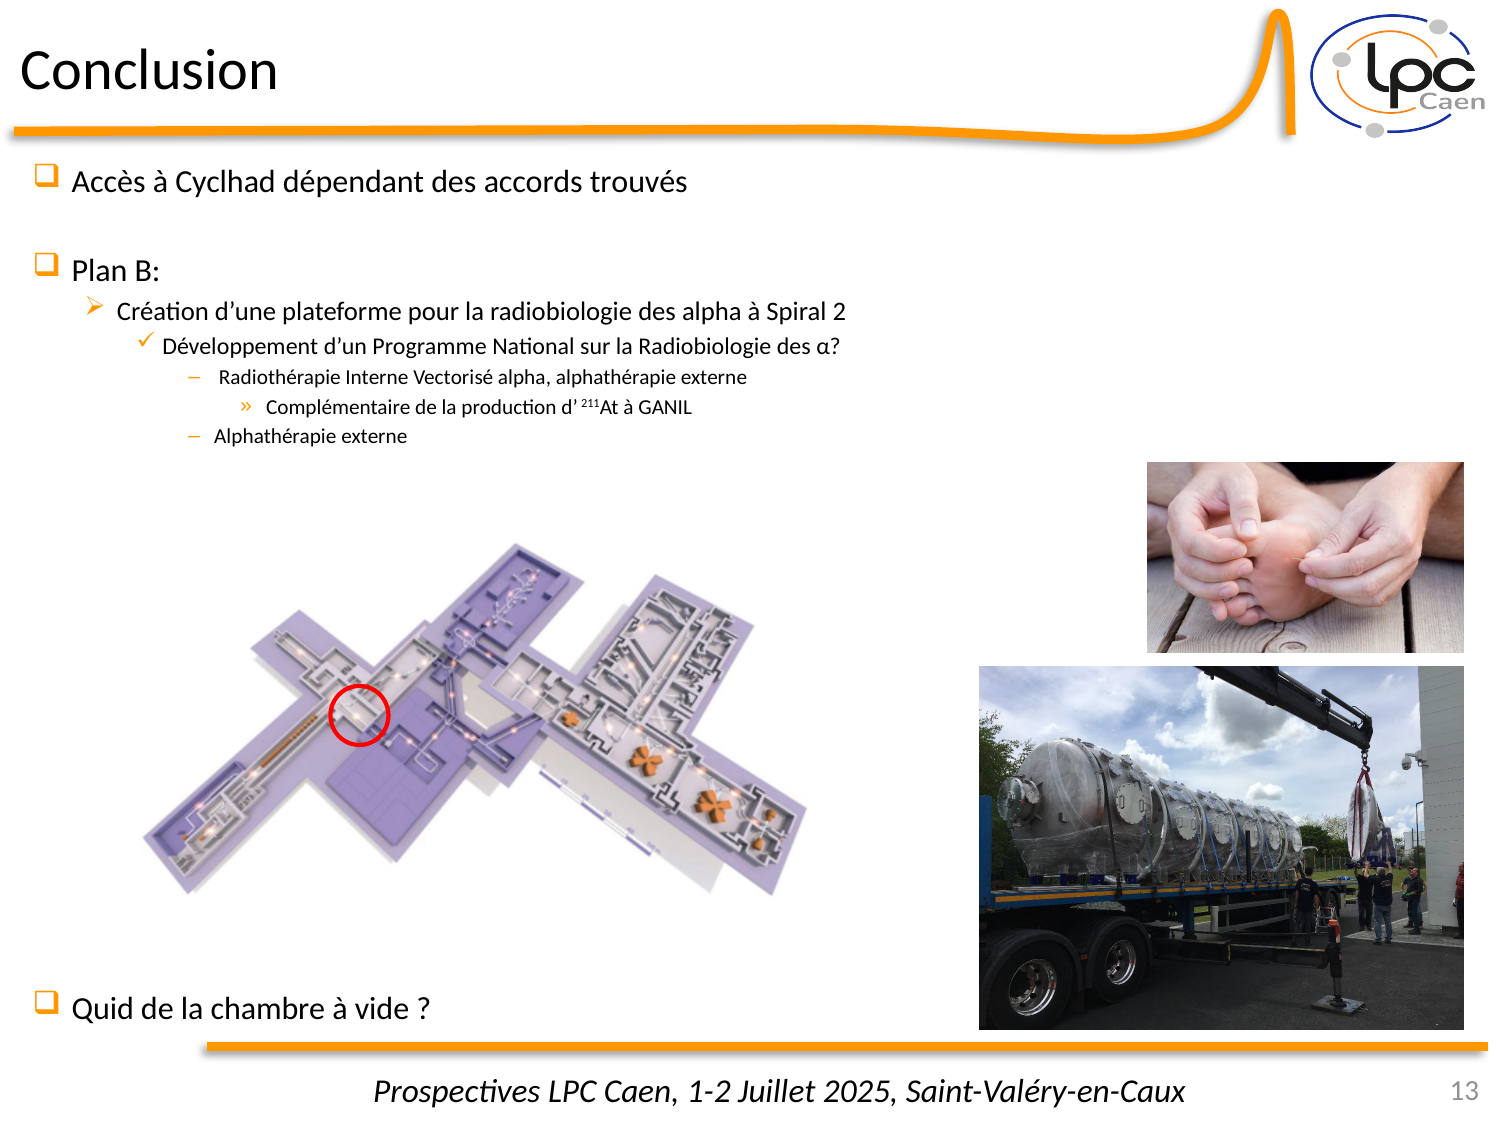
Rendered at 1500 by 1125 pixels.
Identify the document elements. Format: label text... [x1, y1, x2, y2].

picture [1310, 14, 1490, 138]
picture [138, 539, 813, 920]
slide_number 13 [1316, 1058, 1495, 1119]
picture [1146, 462, 1464, 653]
title Conclusion [5, 19, 1223, 114]
list Accès à Cyclhad dépendant des accords trouvés Plan B: Création d’une plateforme pour la radiobiologie des alpha à Spiral 2 Développement d’un Programme National sur la Radiobiologie des α? Radiothérapie Interne Vectorisé alpha, alphathérapie externe Complémentaire de la production d’ 211At à GANIL Alphathérapie externe Quid de la chambre à vide ? [17, 152, 1462, 1035]
picture [978, 666, 1465, 1031]
